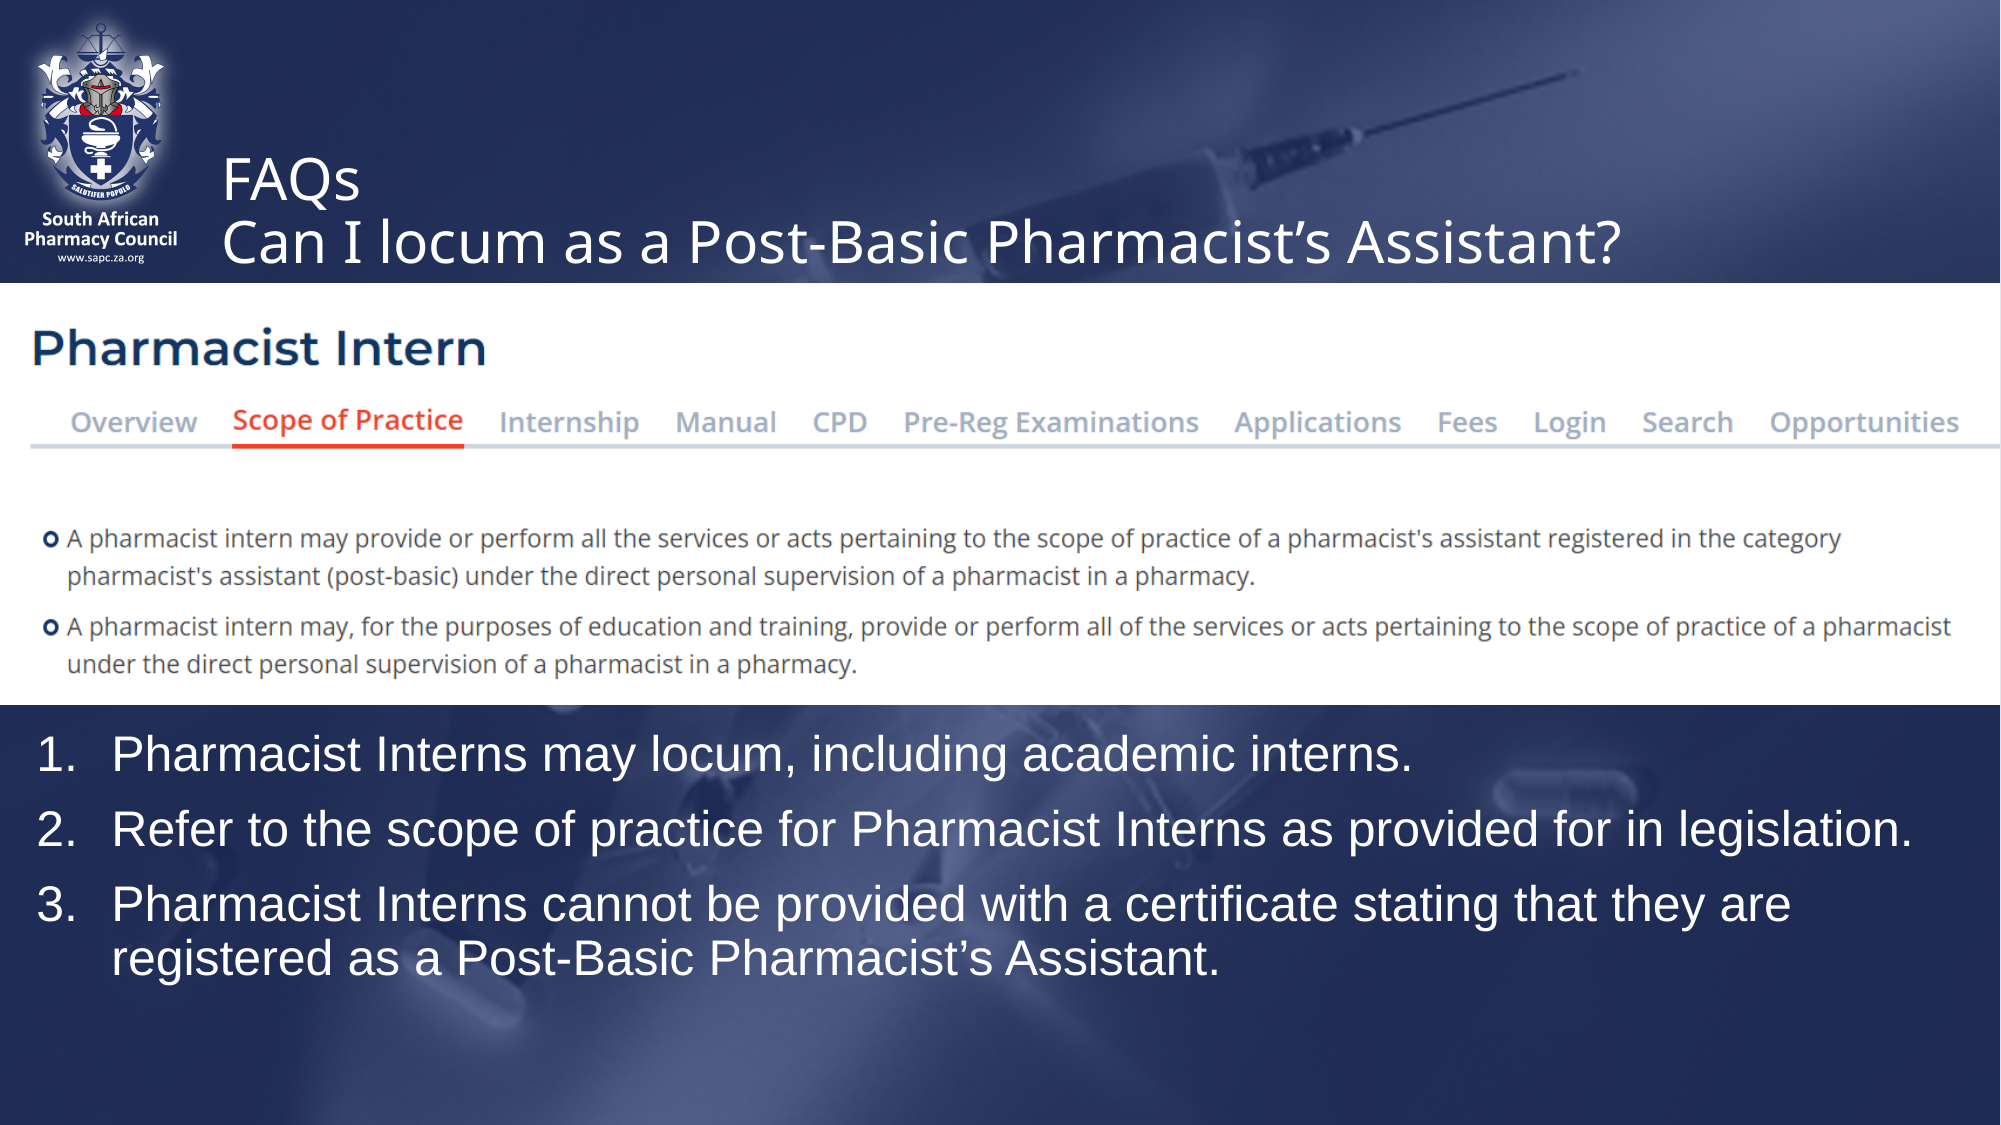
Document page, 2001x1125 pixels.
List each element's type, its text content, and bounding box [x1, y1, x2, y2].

list Pharmacist Interns may locum, including academic interns. Refer to the scope of practice for Pharmacist Interns as provided for in legislation. Pharmacist Interns cannot be provided with a certificate stating that they are registered as a Post-Basic Pharmacist’s Assistant. [21, 720, 1955, 1098]
title FAQs Can I locum as a Post-Basic Pharmacist’s Assistant? [206, 141, 1932, 283]
picture [0, 0, 2001, 1125]
